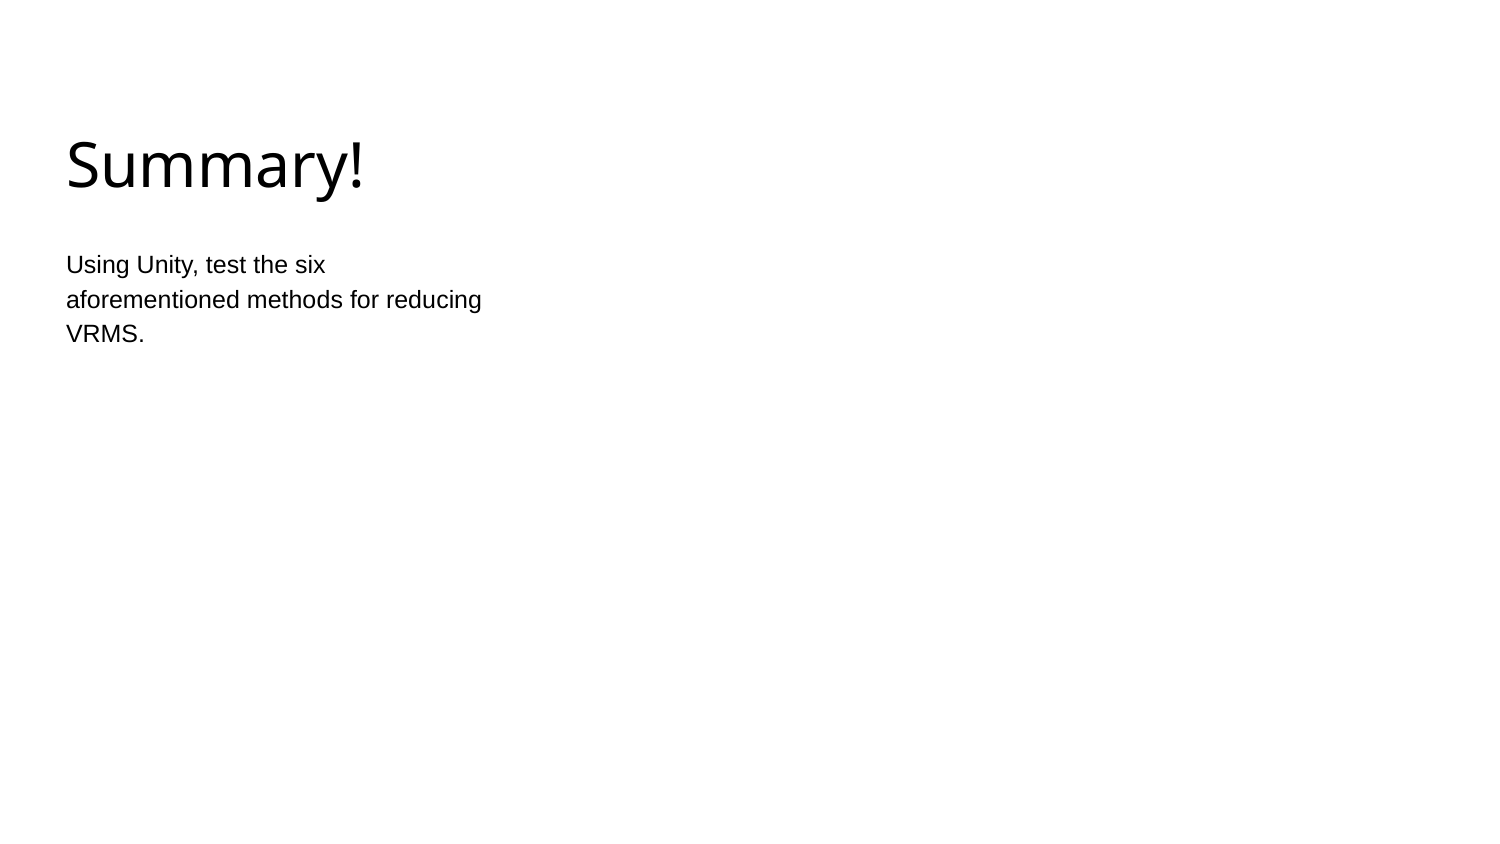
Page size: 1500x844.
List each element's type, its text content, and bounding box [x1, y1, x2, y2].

list Using Unity, test the six aforementioned methods for reducing VRMS. [51, 229, 512, 799]
title Summary! [51, 91, 512, 216]
